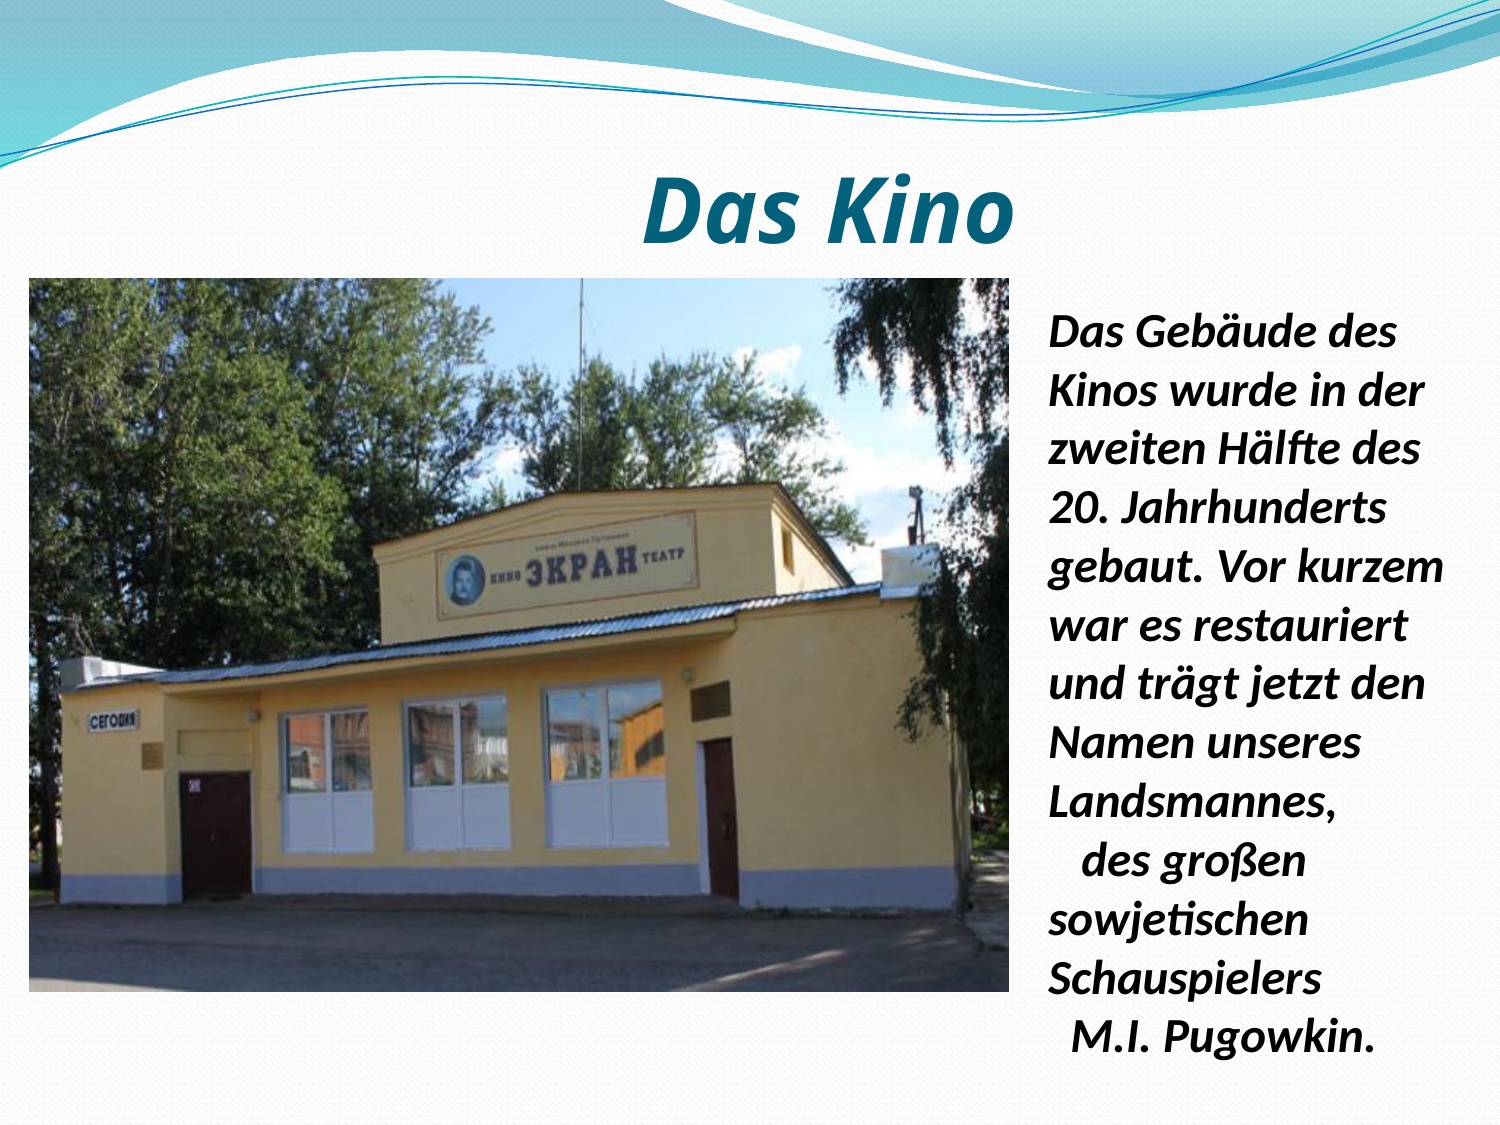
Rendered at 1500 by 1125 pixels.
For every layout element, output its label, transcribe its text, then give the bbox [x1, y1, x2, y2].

title Das Kino [309, 162, 1191, 262]
list Das Gebäude des Kinos wurde in der zweiten Hälfte des 20. Jahrhunderts gebaut. Vor kurzem war es restauriert und trägt jetzt den Namen unseres Landsmannes, des großen sowjetischen Schauspielers M.I. Pugowkin. [1045, 290, 1459, 1071]
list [29, 278, 1009, 992]
